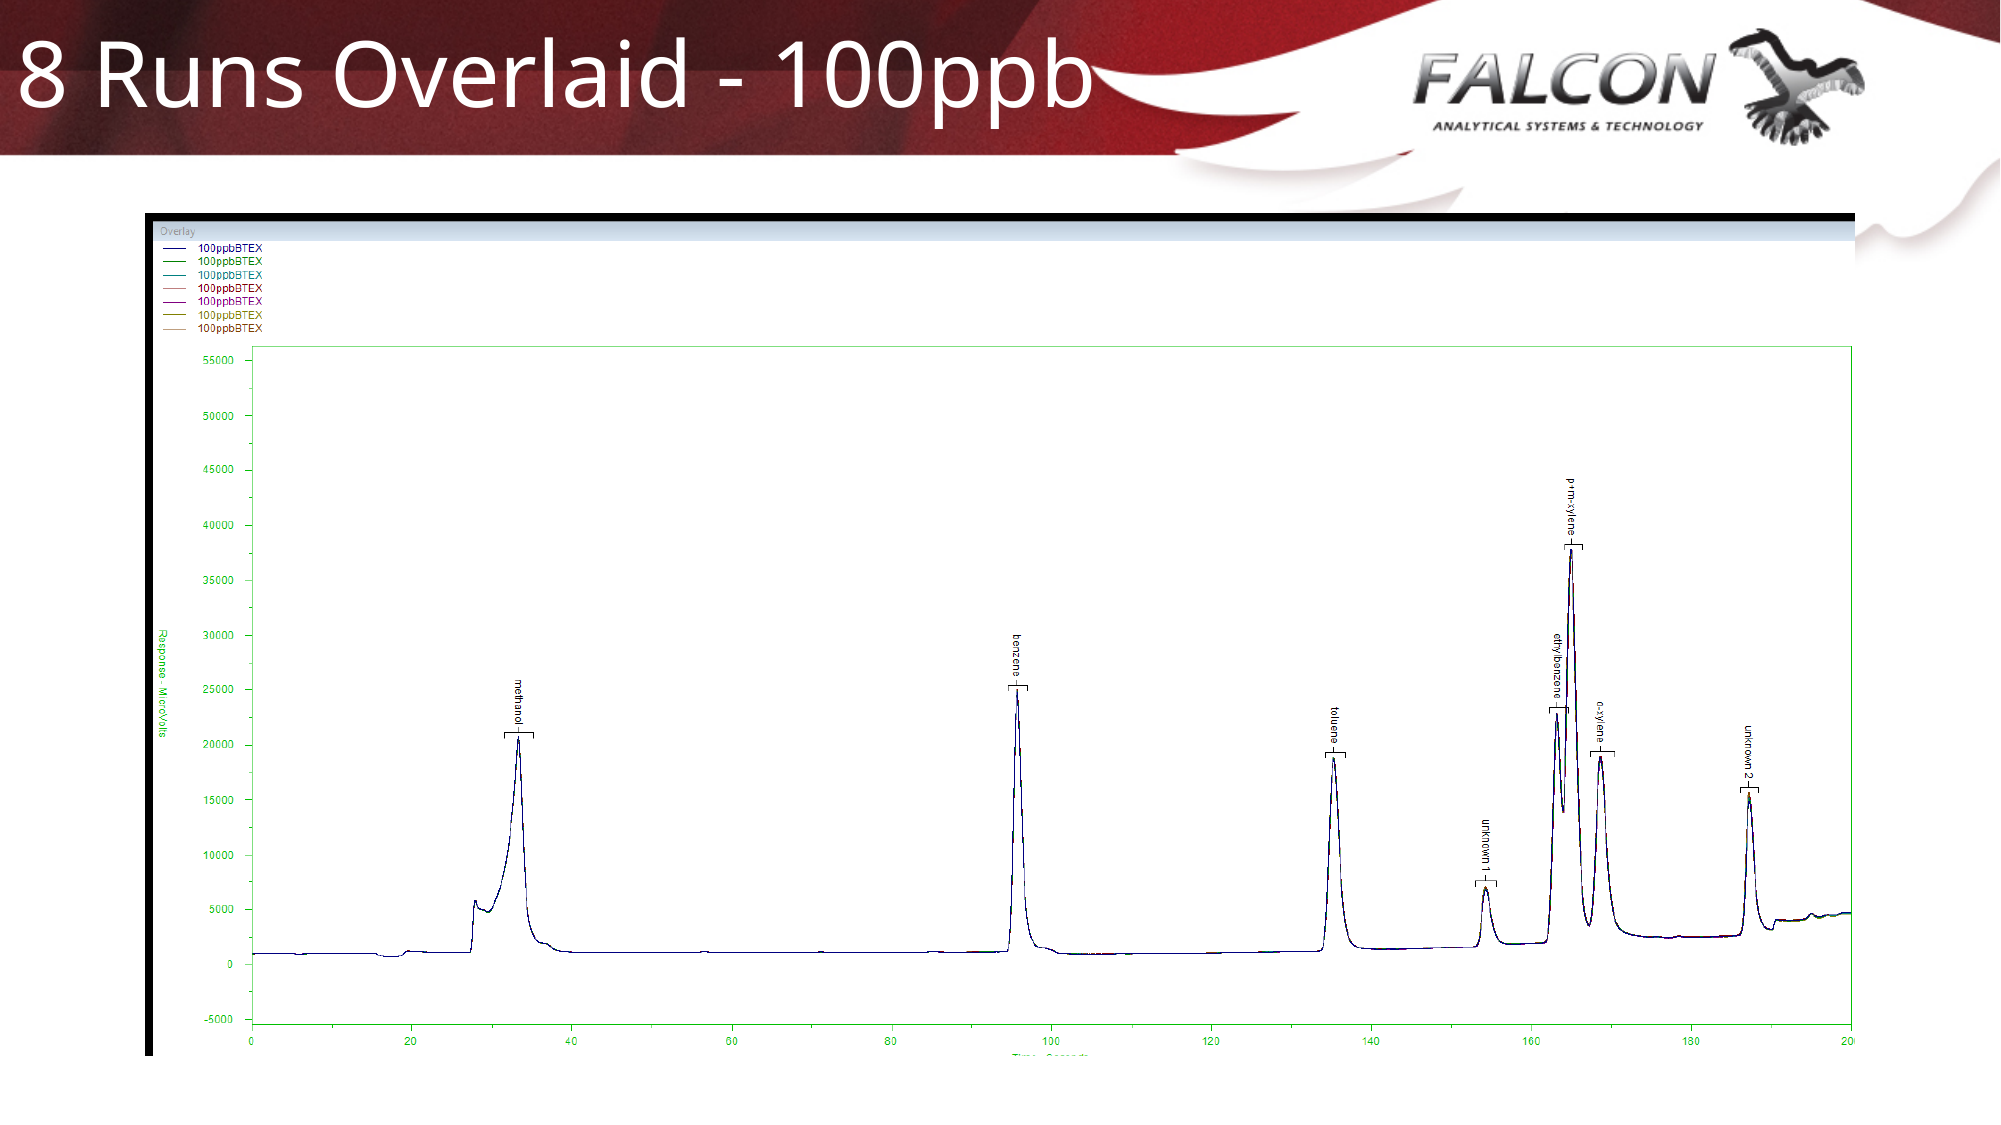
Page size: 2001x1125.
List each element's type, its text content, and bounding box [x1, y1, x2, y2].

title 8 Runs Overlaid - 100ppb [1, 21, 1727, 239]
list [145, 213, 1855, 1056]
picture [0, 0, 2001, 1125]
